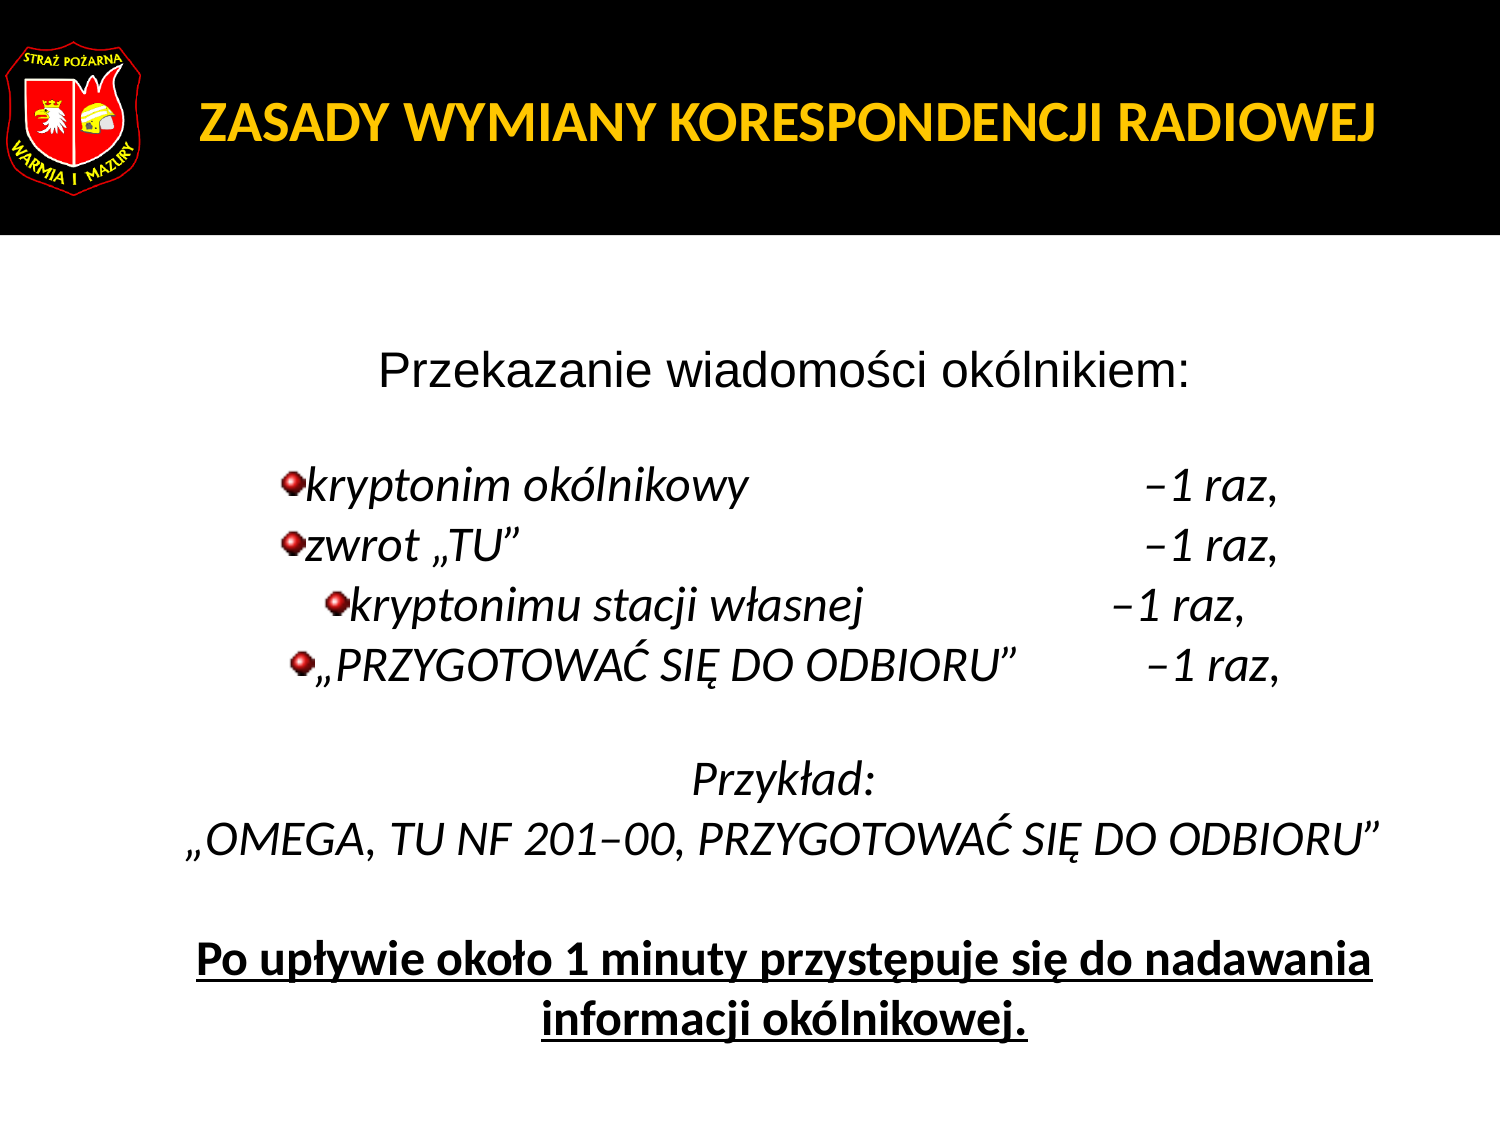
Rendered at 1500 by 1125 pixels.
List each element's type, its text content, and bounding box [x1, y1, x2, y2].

title ZASADY WYMIANY KORESPONDENCJI RADIOWEJ [145, 61, 1500, 176]
picture [277, 467, 306, 496]
picture [286, 647, 315, 676]
list Przekazanie wiadomości okólnikiem: kryptonim okólnikowy –1 raz, zwrot „TU” –1 raz, kryptonimu stacji własnej –1 raz, „PRZYGOTOWAĆ SIĘ DO ODBIORU” –1 raz, Przykład: „OMEGA, TU NF 201–00, PRZYGOTOWAĆ SIĘ DO ODBIORU” Po upływie około 1 minuty przystępuje się do nadawania informacji okólnikowej. [41, 160, 1483, 1125]
picture [5, 41, 141, 196]
picture [321, 587, 350, 616]
picture [277, 527, 306, 556]
